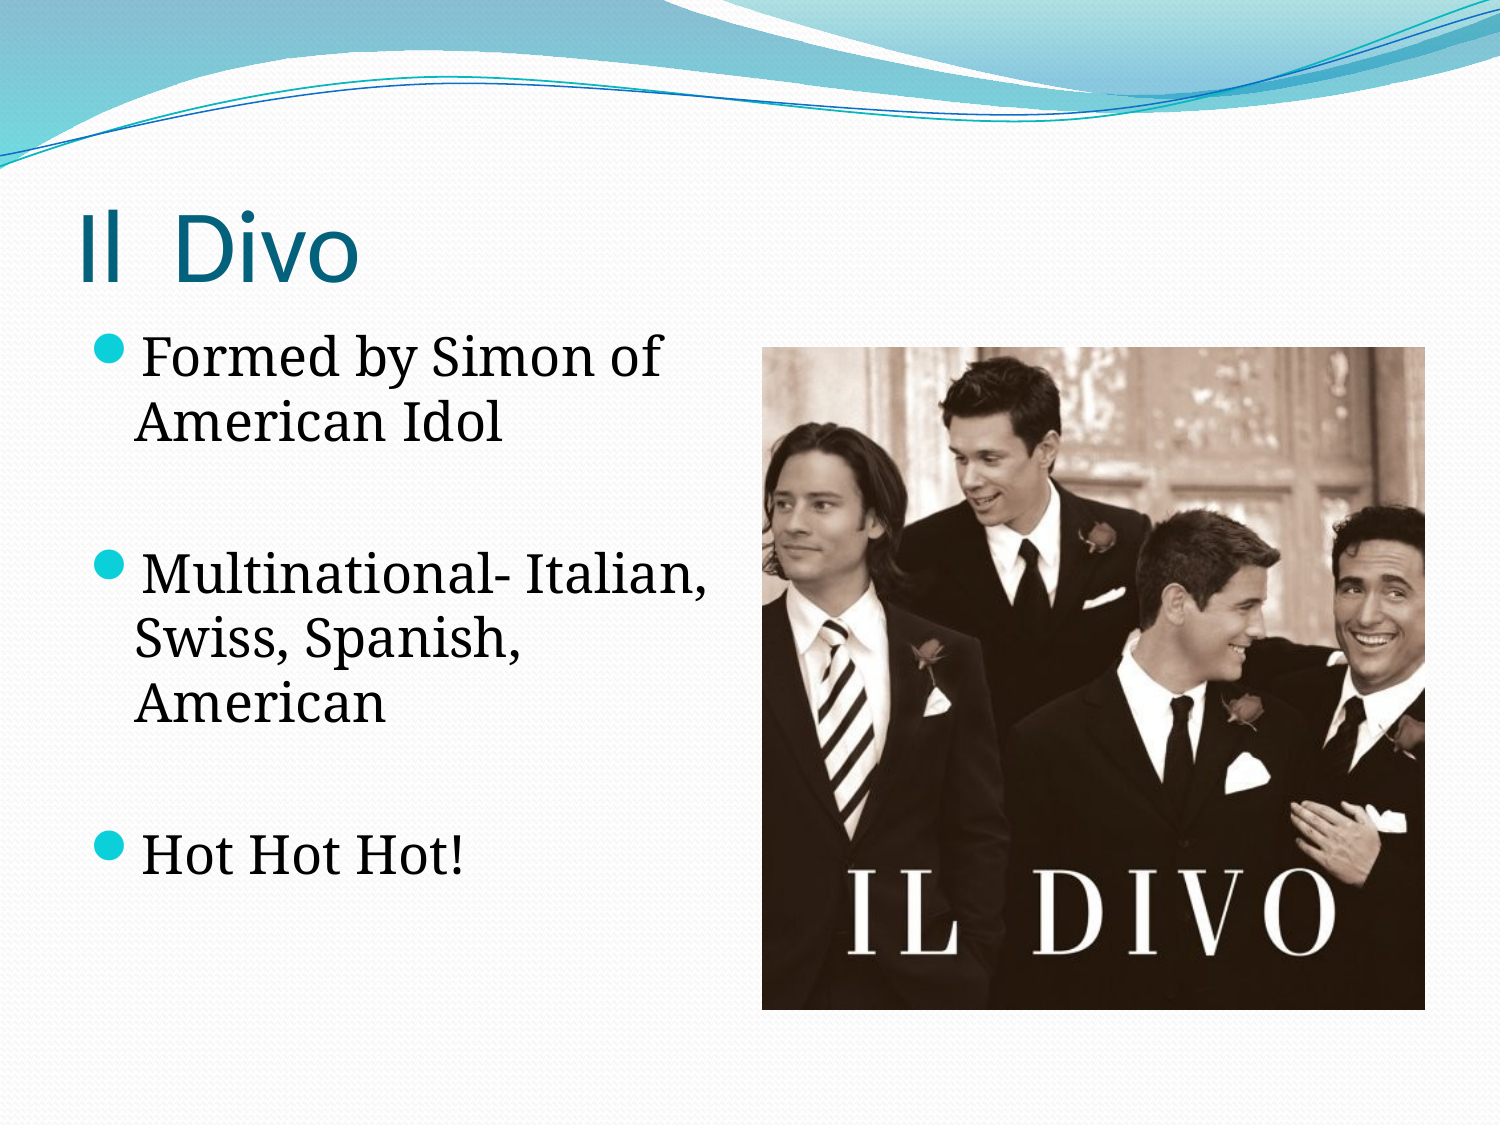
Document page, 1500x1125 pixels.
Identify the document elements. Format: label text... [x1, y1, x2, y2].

title Il Divo [75, 115, 1425, 303]
list Formed by Simon of American Idol Multinational- Italian, Swiss, Spanish, American Hot Hot Hot! [75, 314, 738, 1043]
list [762, 314, 1426, 1043]
